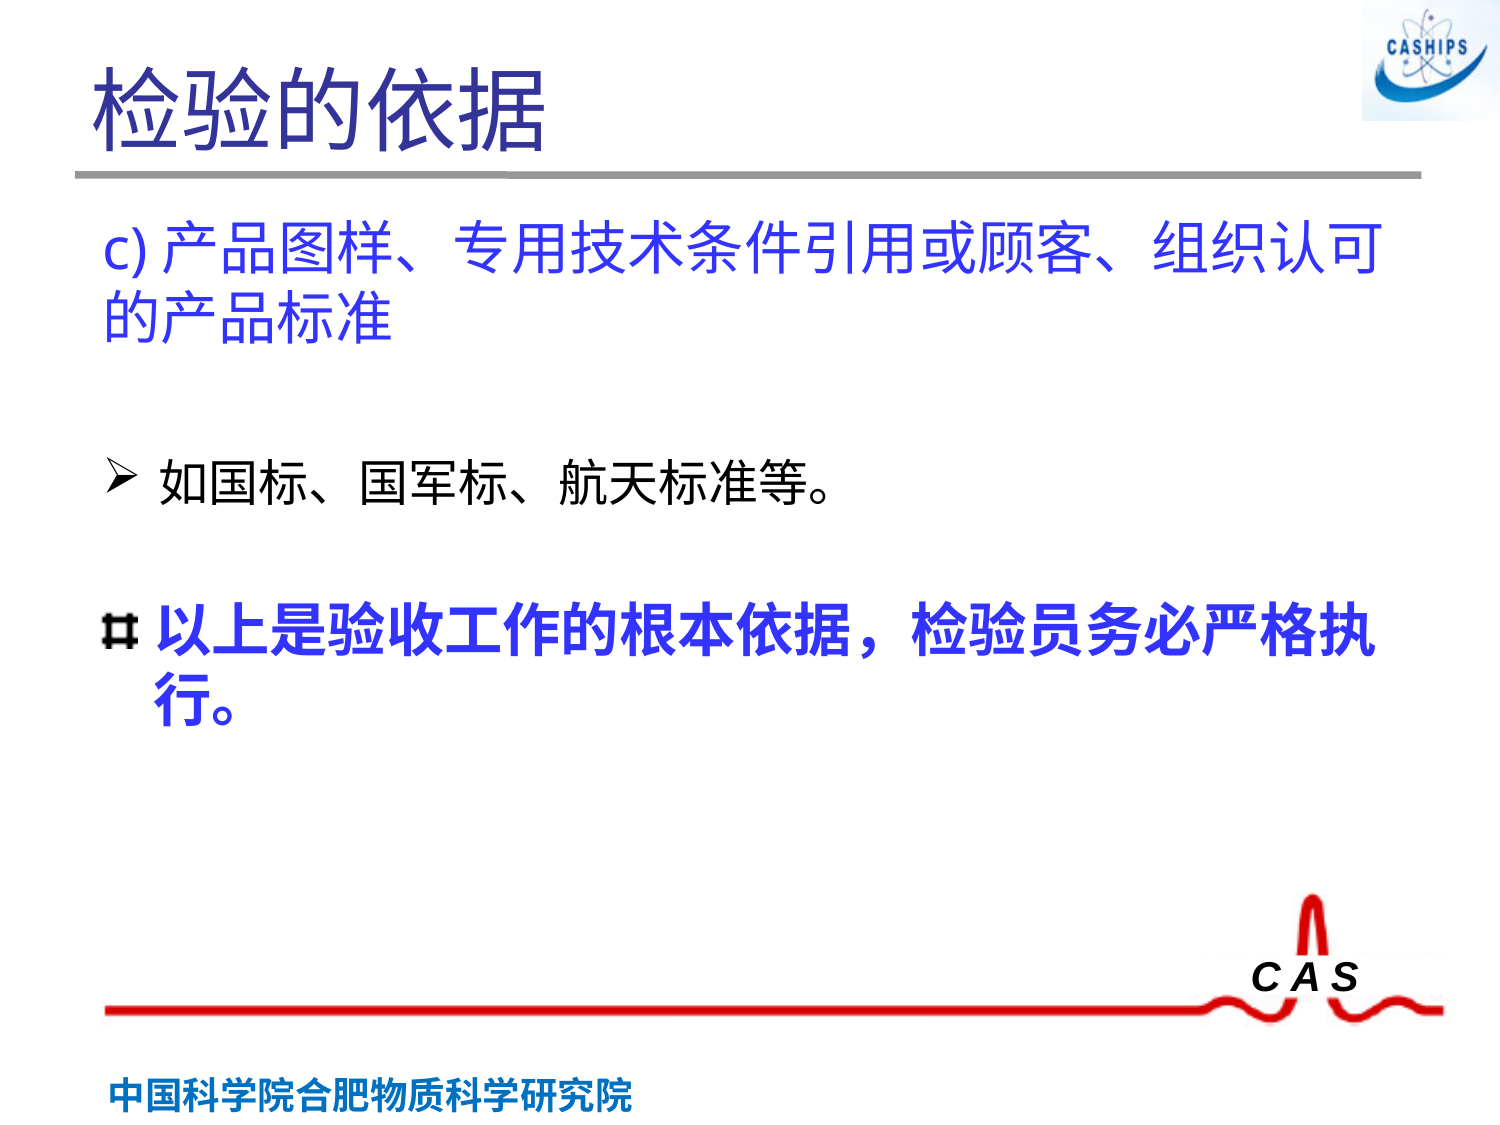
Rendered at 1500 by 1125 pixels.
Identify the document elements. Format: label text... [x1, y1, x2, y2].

text_box 以上是验收工作的根本依据，检验员务必严格执行。 [82, 585, 1442, 741]
picture [1362, 0, 1500, 121]
title 检验的依据 [75, 45, 988, 175]
text_box c)产品图样、专用技术条件引用或顾客、组织认可的产品标准 如国标、国军标、航天标准等。 [87, 203, 1400, 569]
picture [96, 607, 138, 649]
picture [43, 887, 1500, 1052]
